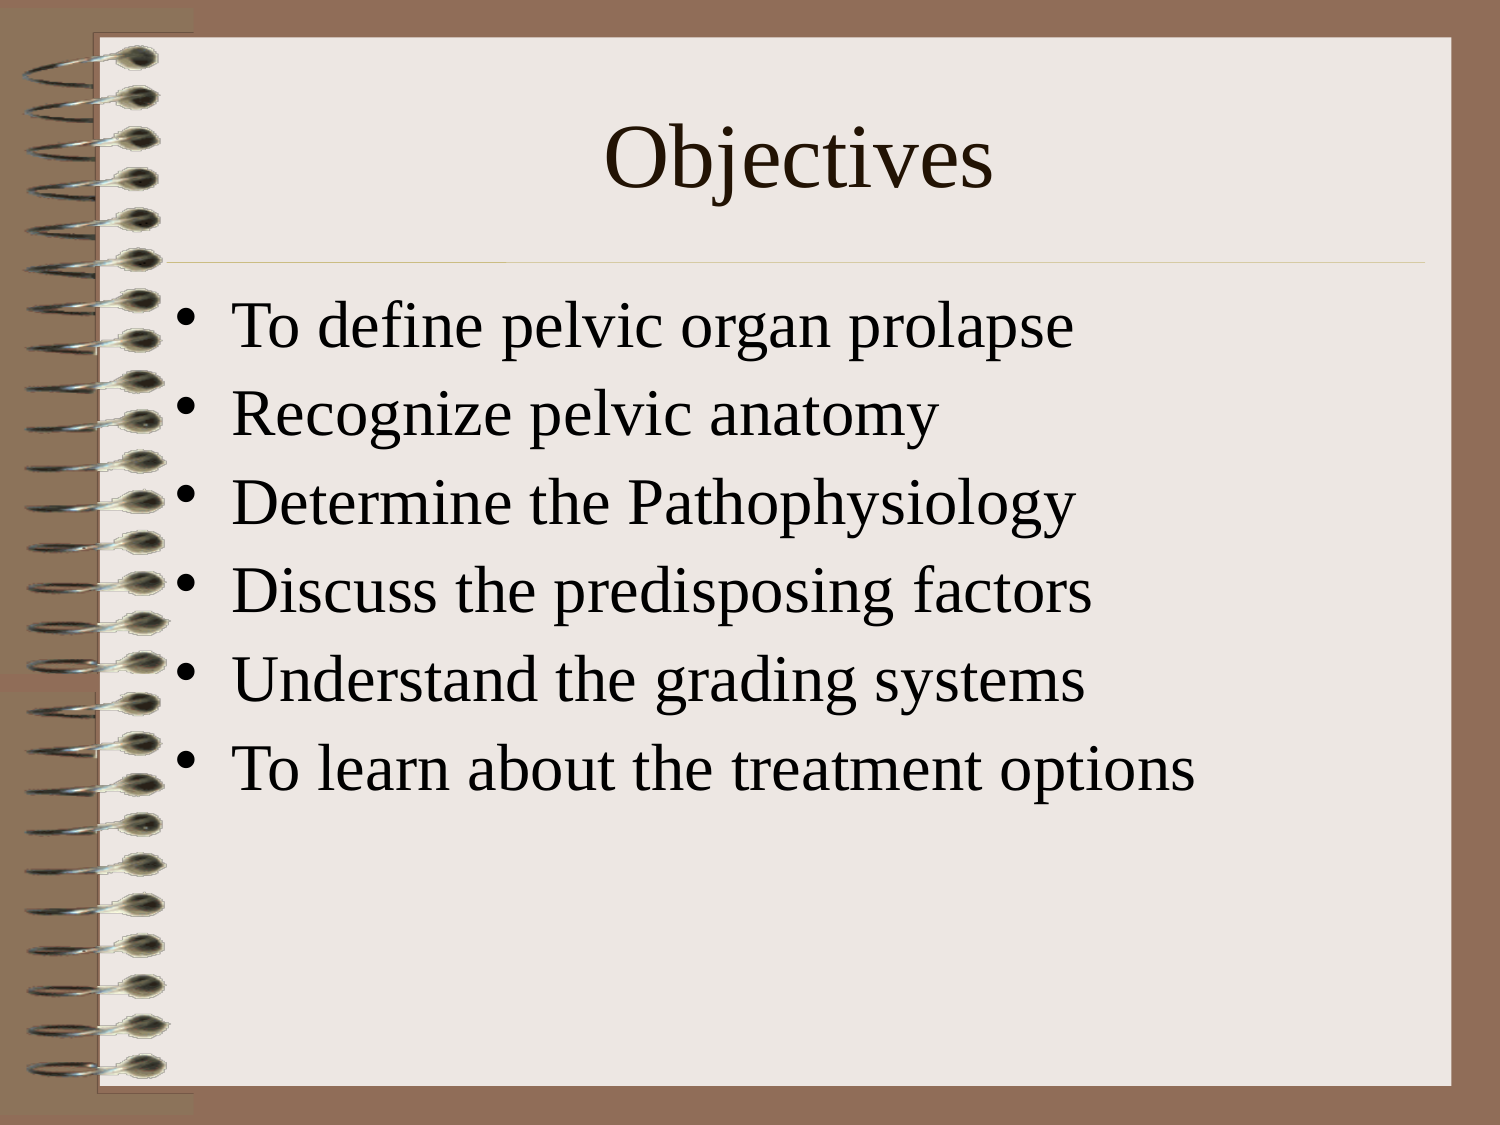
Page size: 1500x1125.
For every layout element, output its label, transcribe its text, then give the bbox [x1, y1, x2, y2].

picture [0, 8, 194, 674]
title Objectives [174, 62, 1425, 250]
picture [0, 692, 194, 1115]
list To define pelvic organ prolapse Recognize pelvic anatomy Determine the Pathophysiology Discuss the predisposing factors Understand the grading systems To learn about the treatment options [174, 287, 1425, 963]
